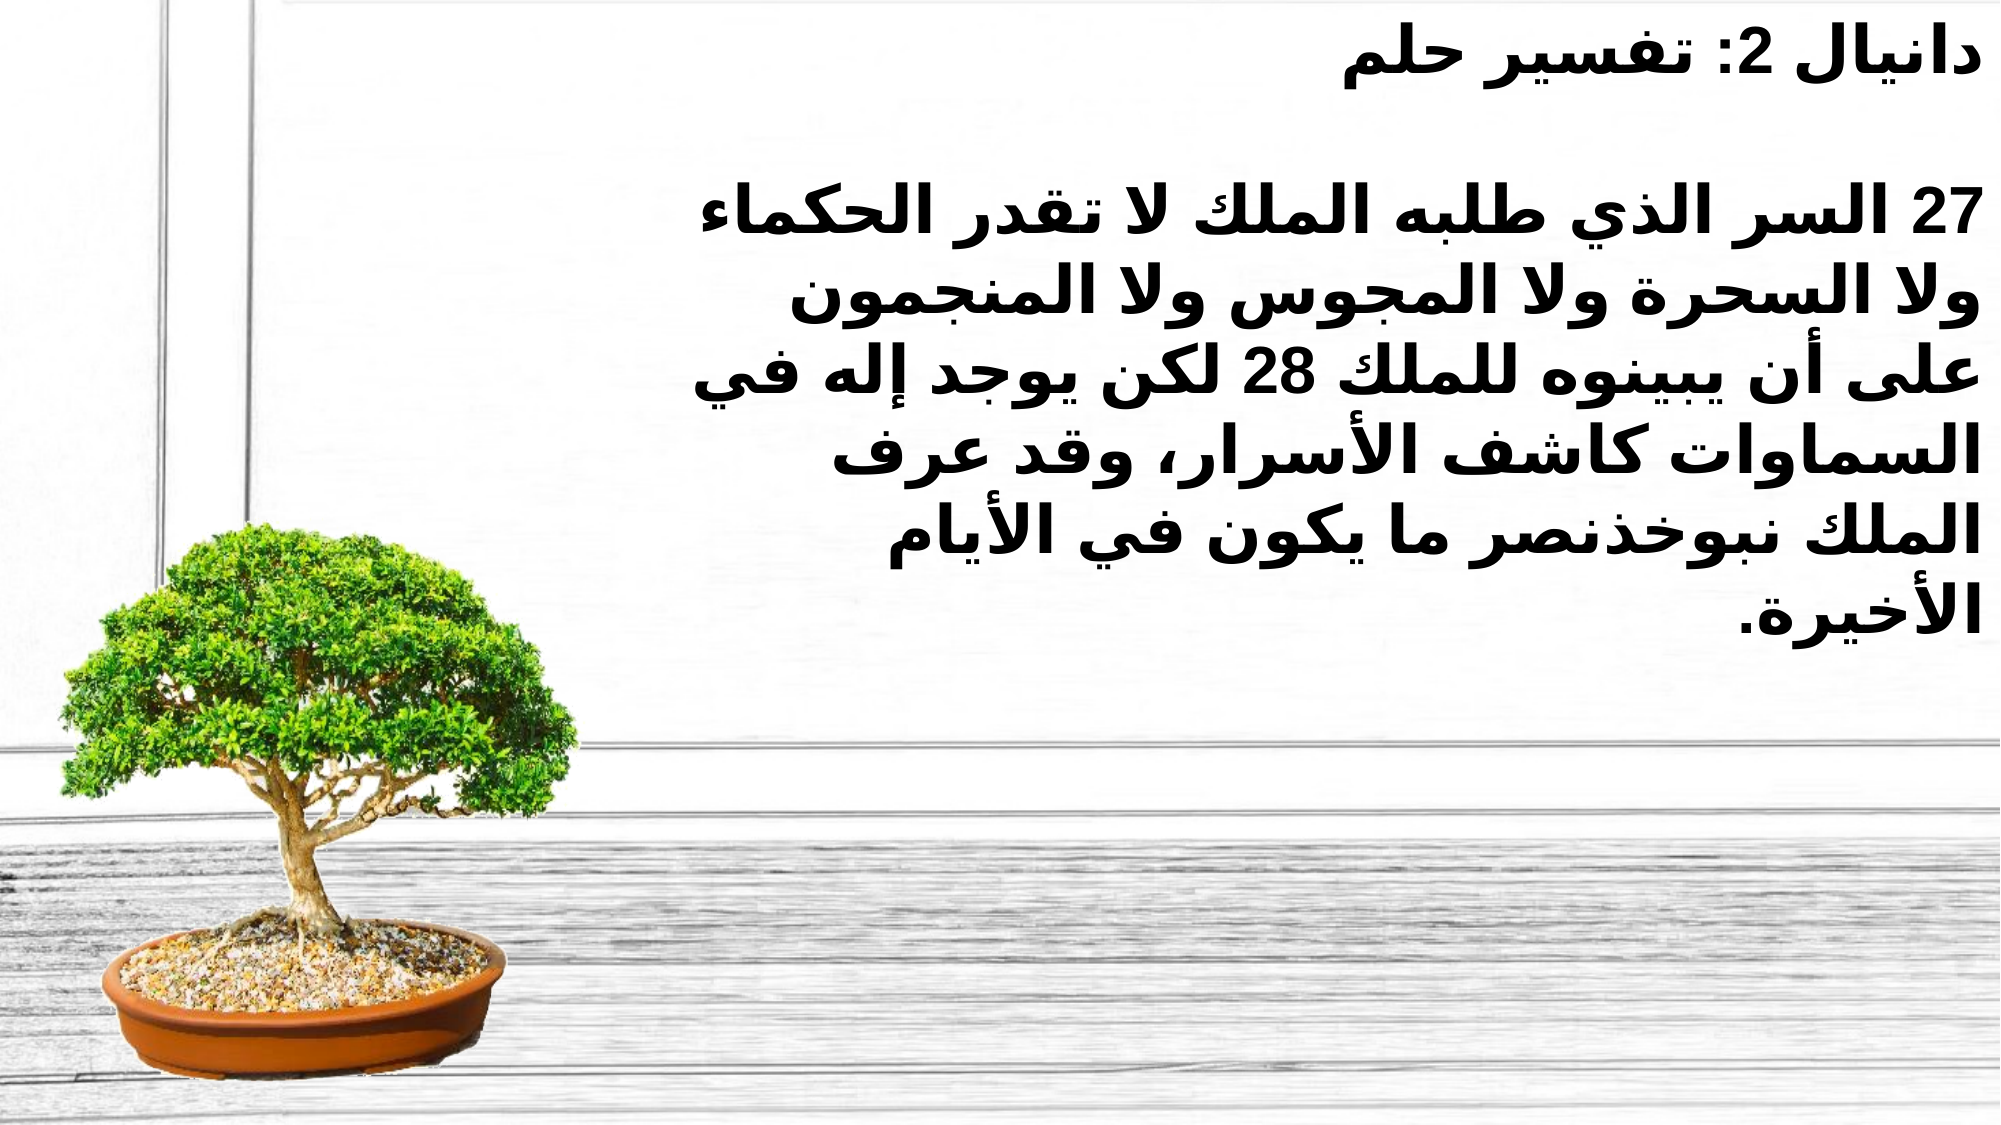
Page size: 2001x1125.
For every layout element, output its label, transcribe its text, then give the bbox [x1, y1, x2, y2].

picture [0, 0, 2000, 1125]
text_box دانيال 2: تفسير حلم 27 السر الذي طلبه الملك لا تقدر الحكماء ولا السحرة ولا المجوس ولا المنجمون على أن يبينوه للملك 28 لكن يوجد إله في السماوات كاشف الأسرار، وقد عرف الملك نبوخذنصر ما يكون في الأيام الأخيرة. [656, 0, 2000, 655]
